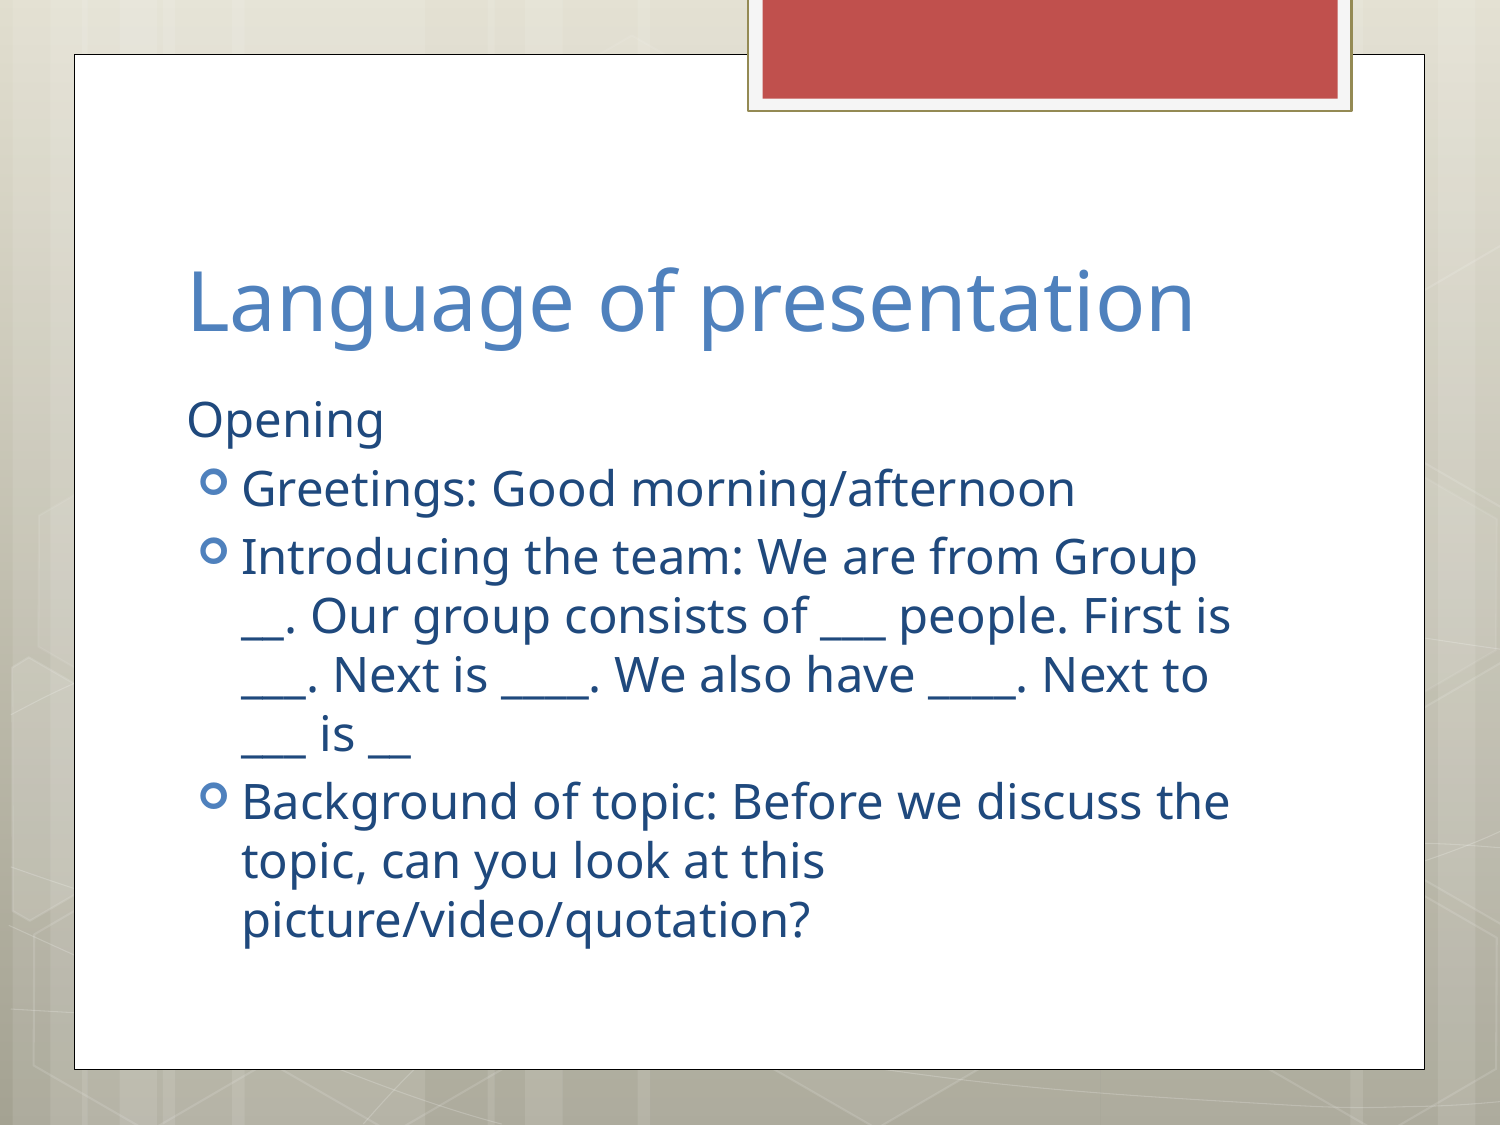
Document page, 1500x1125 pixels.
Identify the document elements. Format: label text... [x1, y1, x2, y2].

list Opening Greetings: Good morning/afternoon Introducing the team: We are from Group __. Our group consists of ___ people. First is ___. Next is ____. We also have ____. Next to ___ is __ Background of topic: Before we discuss the topic, can you look at this picture/video/quotation? [171, 381, 1283, 957]
title Language of presentation [171, 168, 1324, 357]
